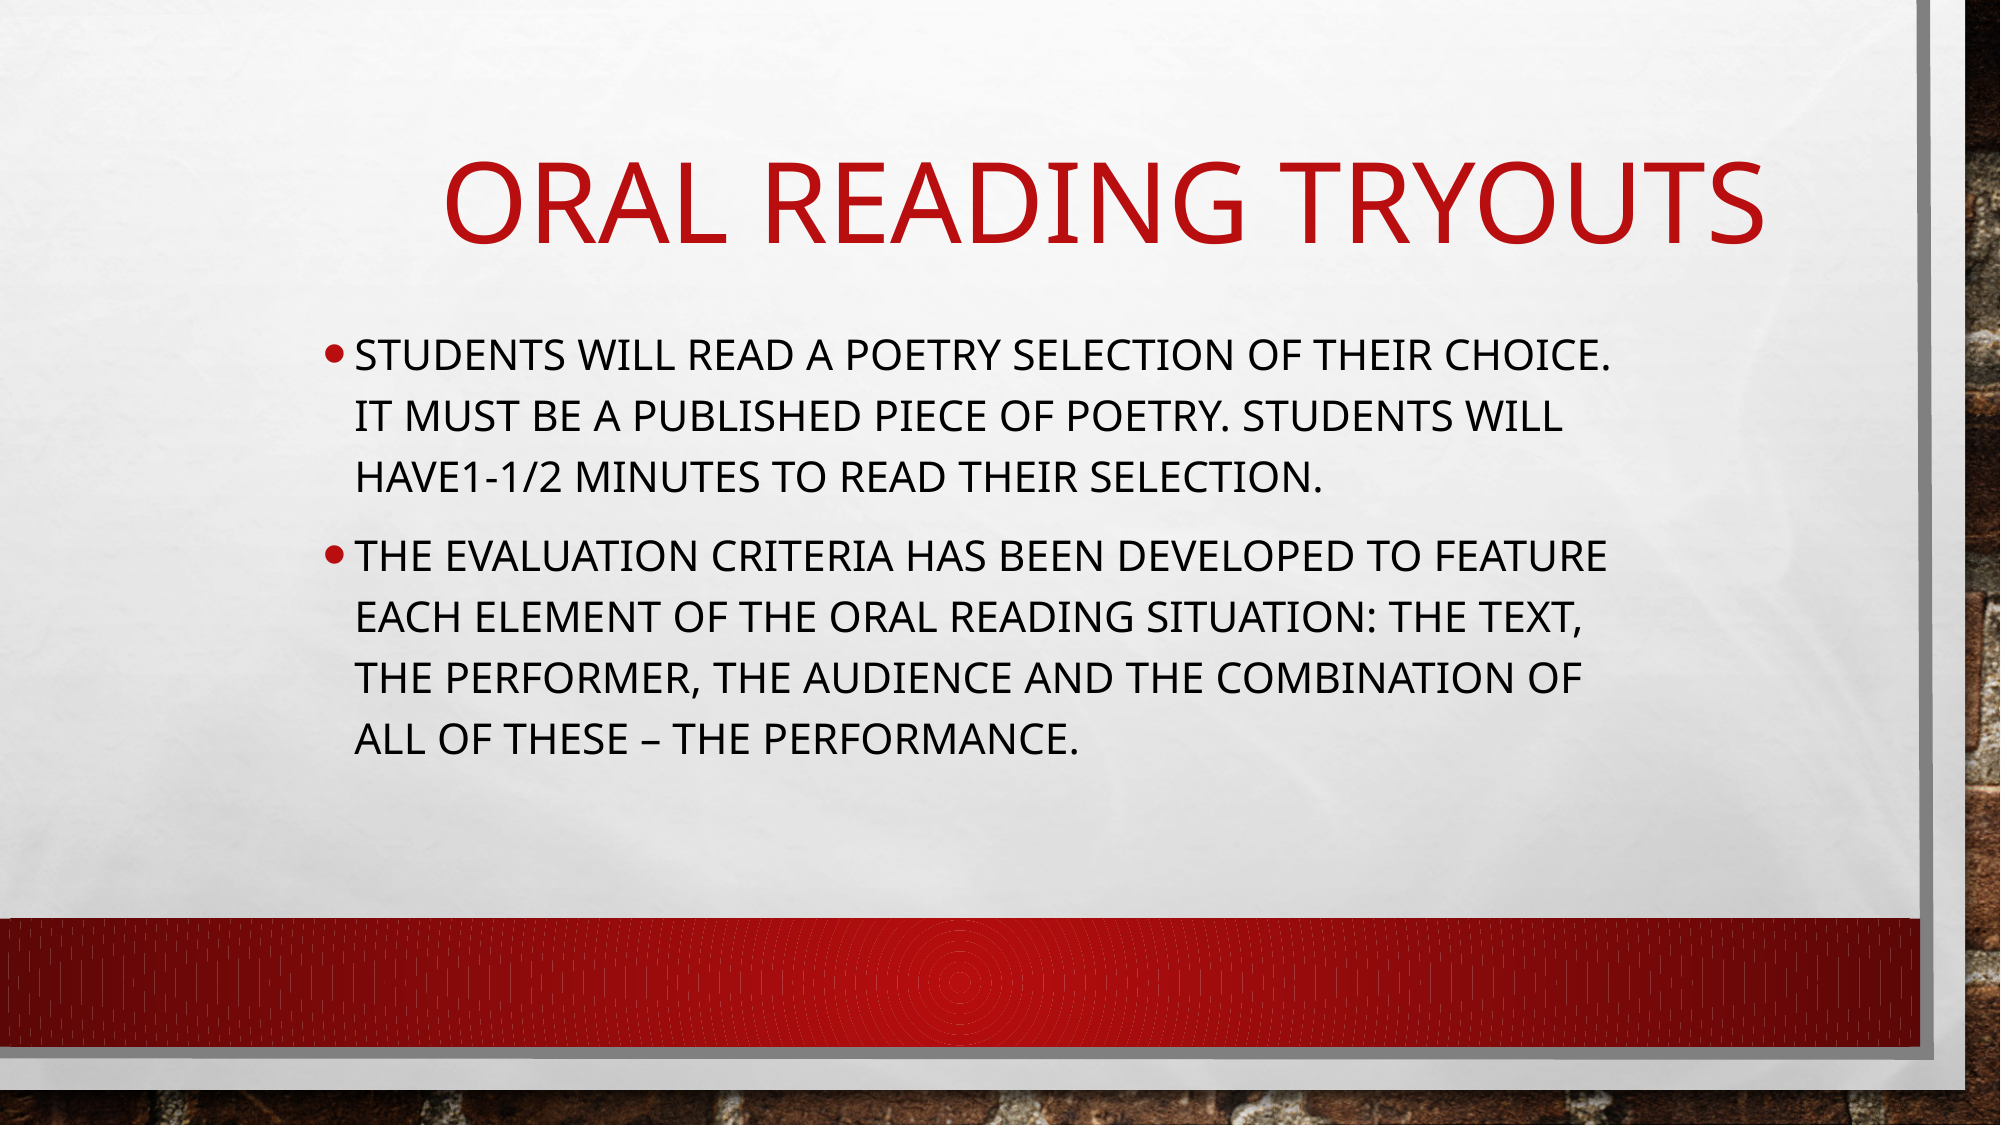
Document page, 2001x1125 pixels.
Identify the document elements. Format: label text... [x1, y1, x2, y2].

list Students will read a poetry selection of their choice. It must be a published piece of poetry. Students will have1-1/2 minutes to read their selection. The evaluation criteria has been developed to feature each element of the oral reading situation: the text, the performer, the audience and the combination of all of these – the performance. [307, 285, 1675, 795]
title Oral Reading tryouts [425, 102, 1888, 313]
picture [0, 0, 2000, 1125]
